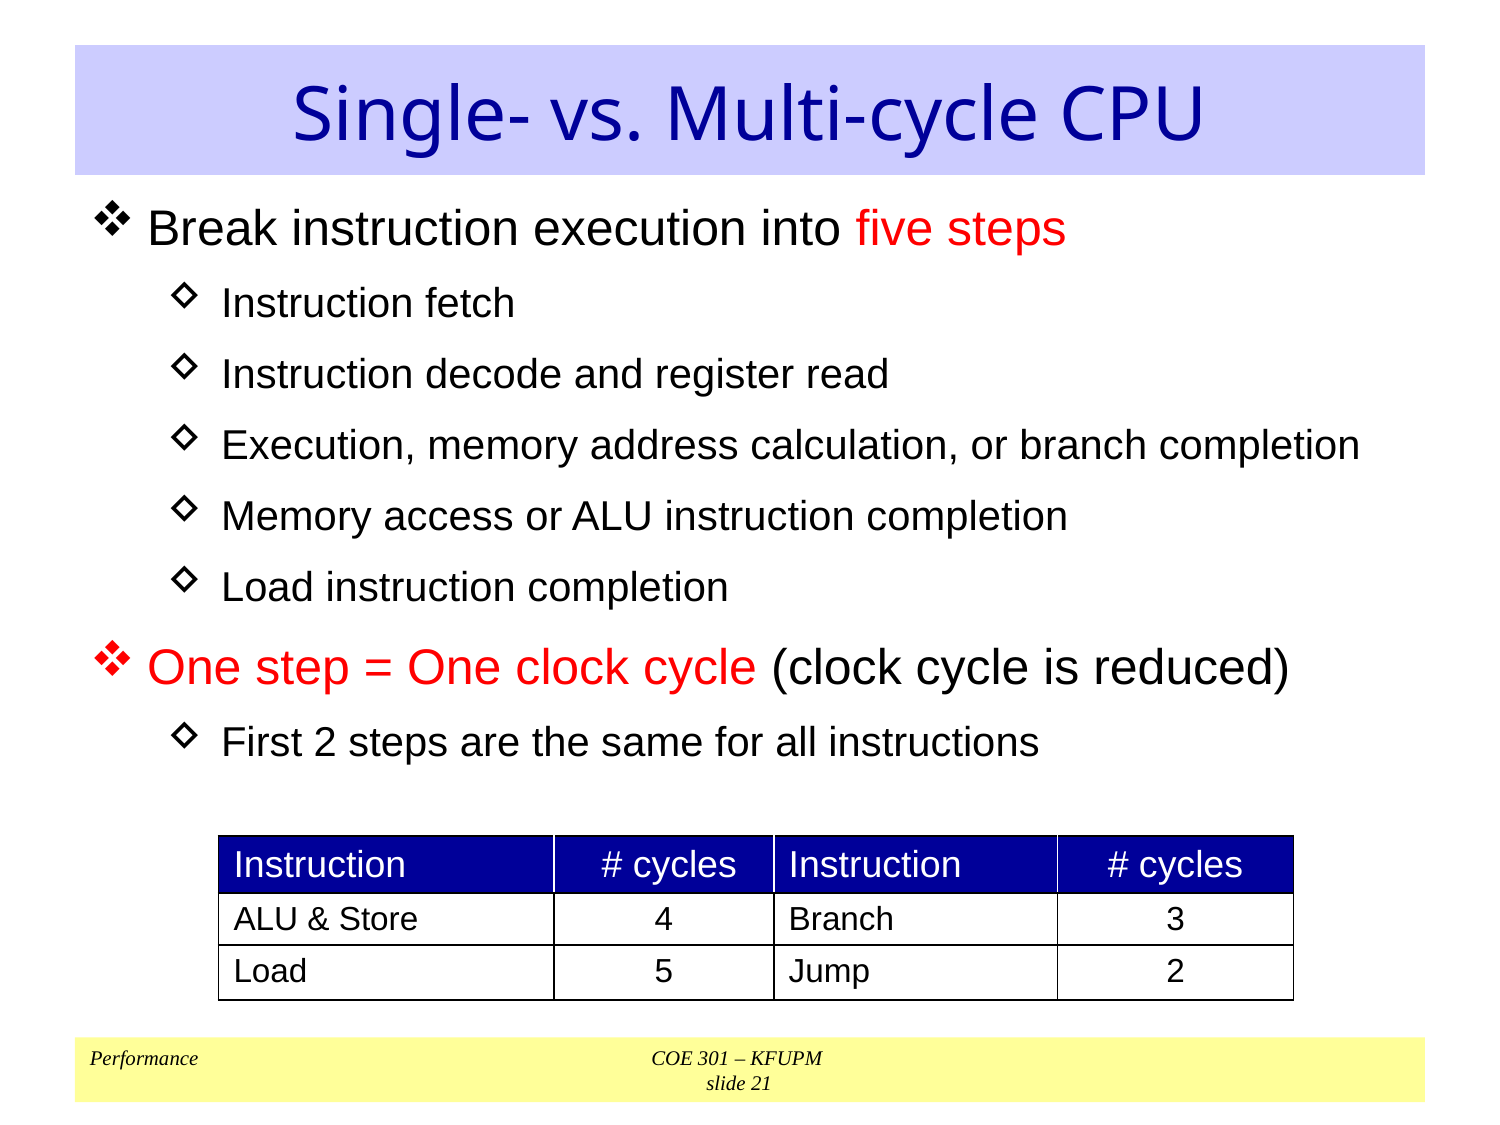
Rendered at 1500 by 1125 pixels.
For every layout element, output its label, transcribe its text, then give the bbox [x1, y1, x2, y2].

table_cell 5 [555, 946, 773, 999]
table_cell Jump [775, 946, 1057, 999]
table_cell 2 [1058, 946, 1293, 999]
table_header # cycles [555, 837, 773, 892]
title Single- vs. Multi-cycle CPU [75, 45, 1425, 175]
table_header Instruction [219, 837, 553, 892]
table_cell 4 [555, 894, 773, 944]
table_cell 3 [1058, 894, 1293, 944]
list Break instruction execution into five steps Instruction fetch Instruction decode and register read Execution, memory address calculation, or branch completion Memory access or ALU instruction completion Load instruction completion One step = One clock cycle (clock cycle is reduced) First 2 steps are the same for all instructions [75, 187, 1425, 834]
table_cell Branch [775, 894, 1057, 944]
table_header Instruction [775, 837, 1057, 892]
table_cell Load [219, 946, 553, 999]
table_cell ALU & Store [219, 894, 553, 944]
table_header # cycles [1058, 837, 1293, 892]
